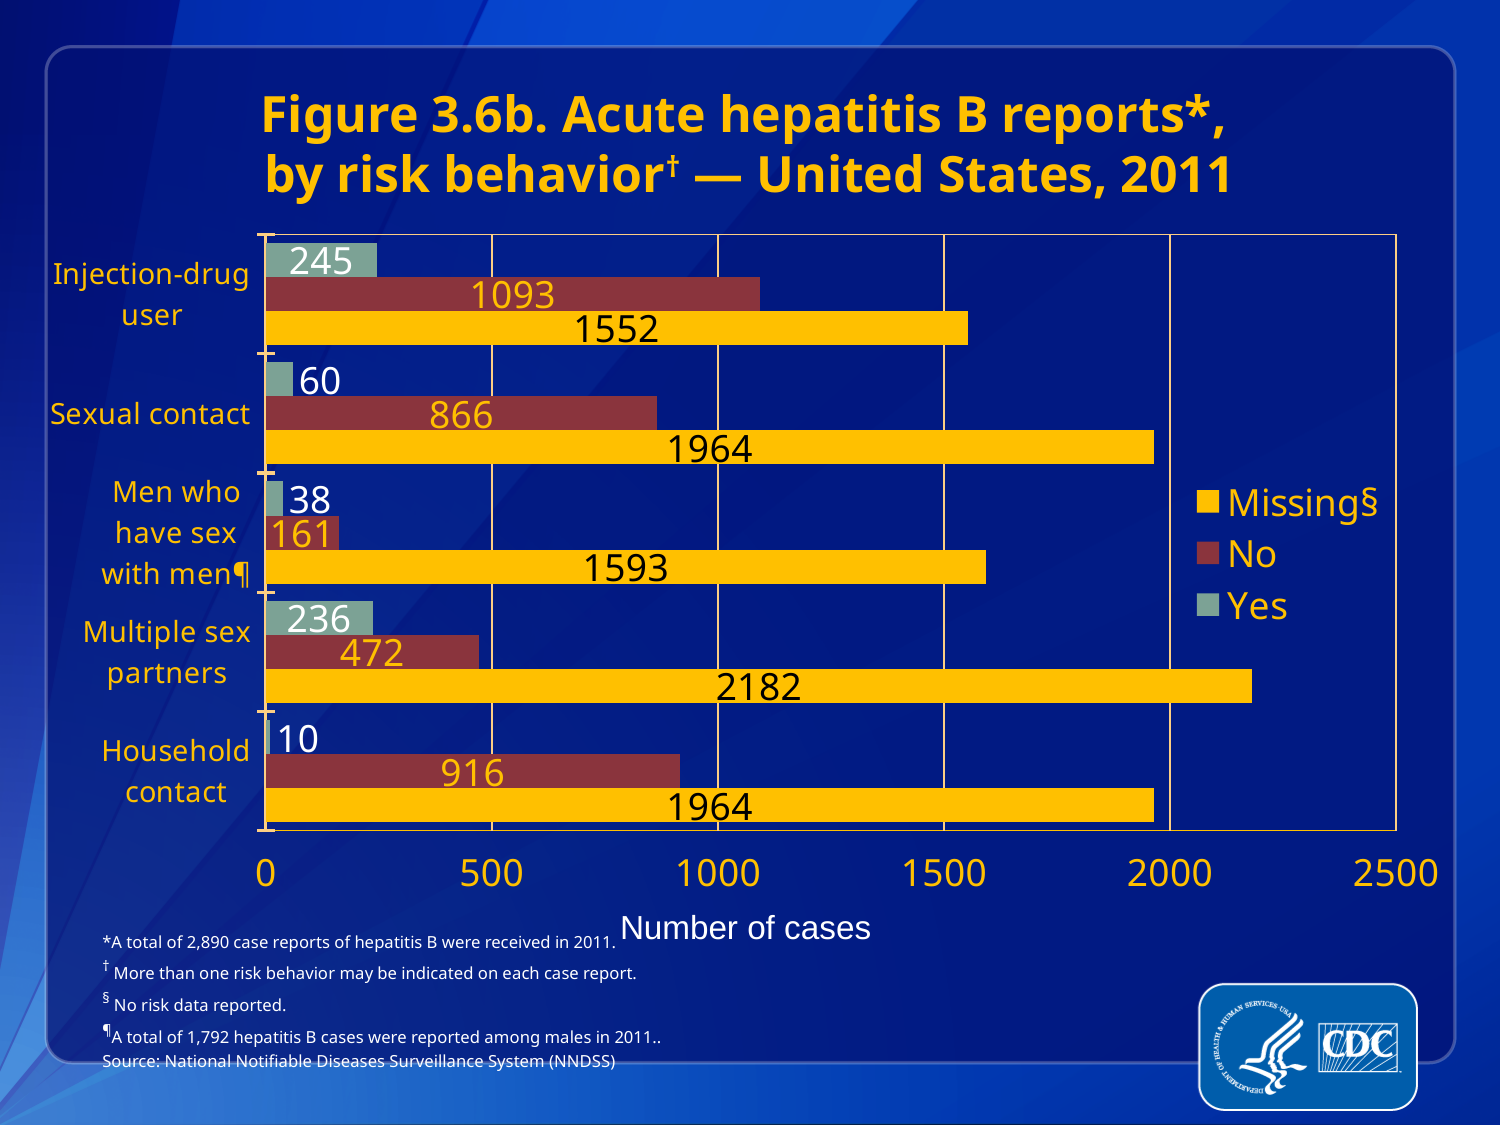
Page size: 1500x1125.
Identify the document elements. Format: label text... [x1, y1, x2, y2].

chart [49, 212, 1451, 907]
text_box *A total of 2,890 case reports of hepatitis B were received in 2011. † More than one risk behavior may be indicated on each case report. § No risk data reported. ¶A total of 1,792 hepatitis B cases were reported among males in 2011.. Source: National Notifiable Diseases Surveillance System (NNDSS) [87, 924, 1225, 1078]
picture [0, 0, 1500, 1125]
title Figure 3.6b. Acute hepatitis B reports*, by risk behavior† — United States, 2011 [75, 75, 1425, 210]
text_box Number of cases [620, 914, 872, 946]
